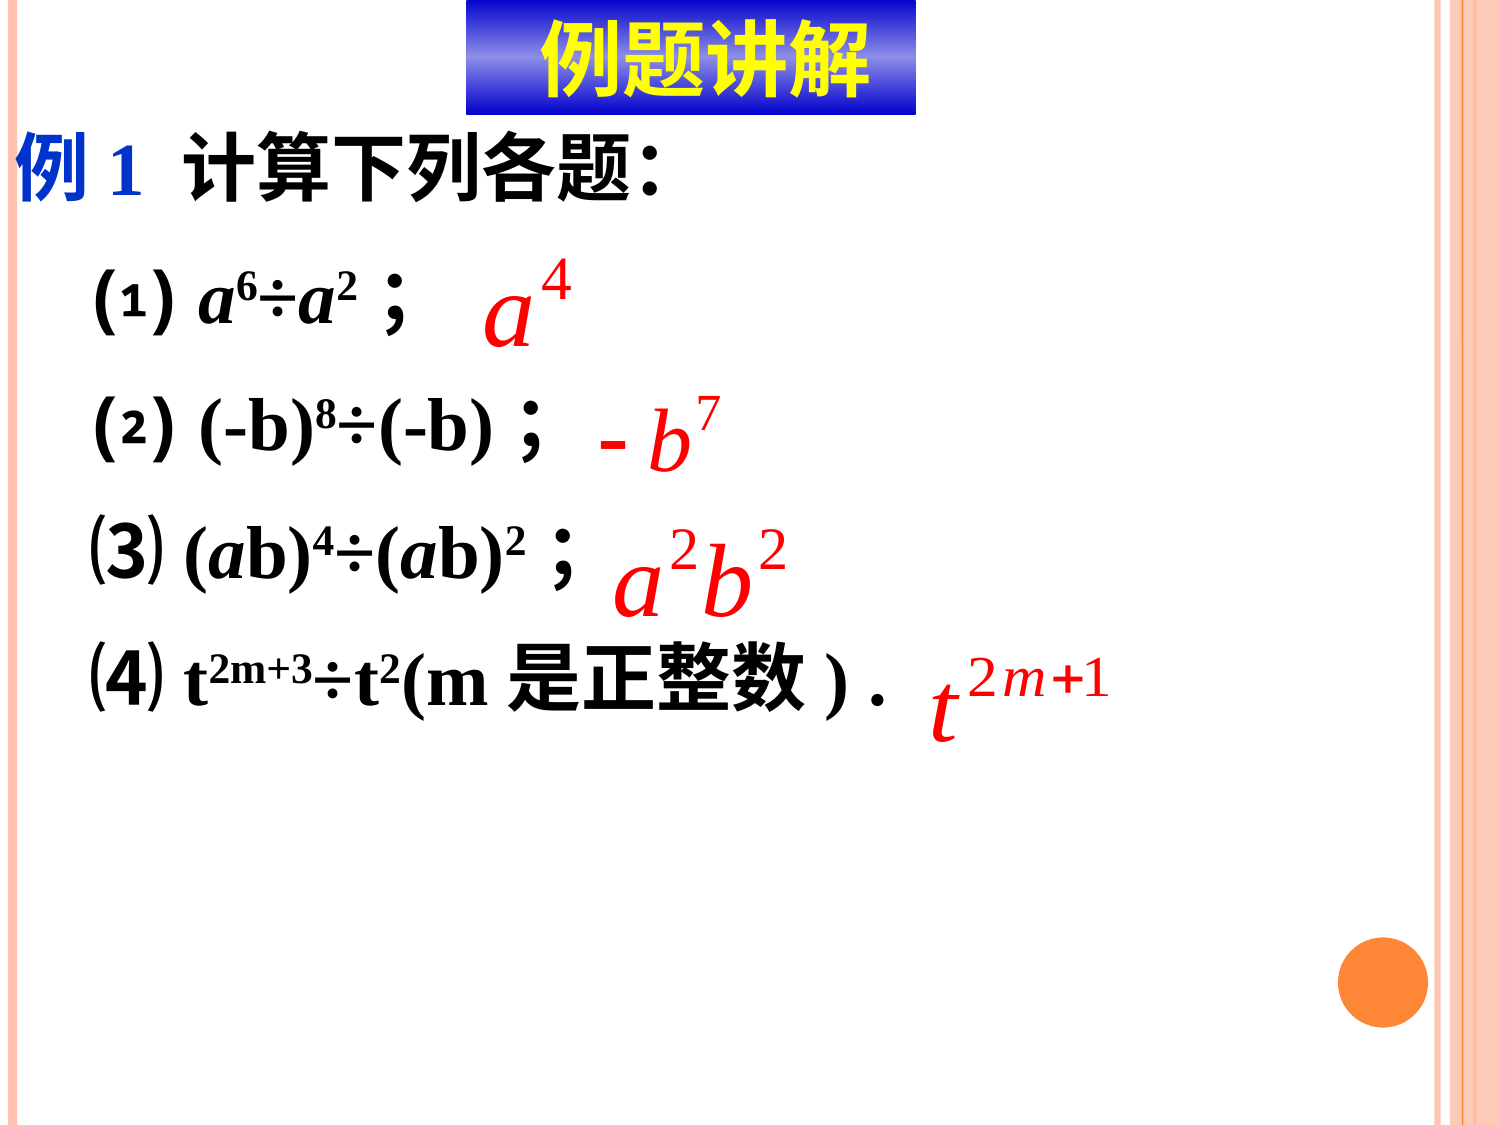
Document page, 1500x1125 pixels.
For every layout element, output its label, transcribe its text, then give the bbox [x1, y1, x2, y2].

text_box 例题讲解 [466, 0, 916, 113]
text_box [915, 632, 1129, 768]
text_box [596, 503, 806, 643]
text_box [584, 373, 736, 494]
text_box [466, 231, 591, 374]
text_box 例1 计算下列各题： ⑴ a6÷a2； ⑵ (-b)8÷(-b)； ⑶ (ab)4÷(ab)2； ⑷ t2m+3÷t2(m是正整数) . [0, 113, 1500, 729]
